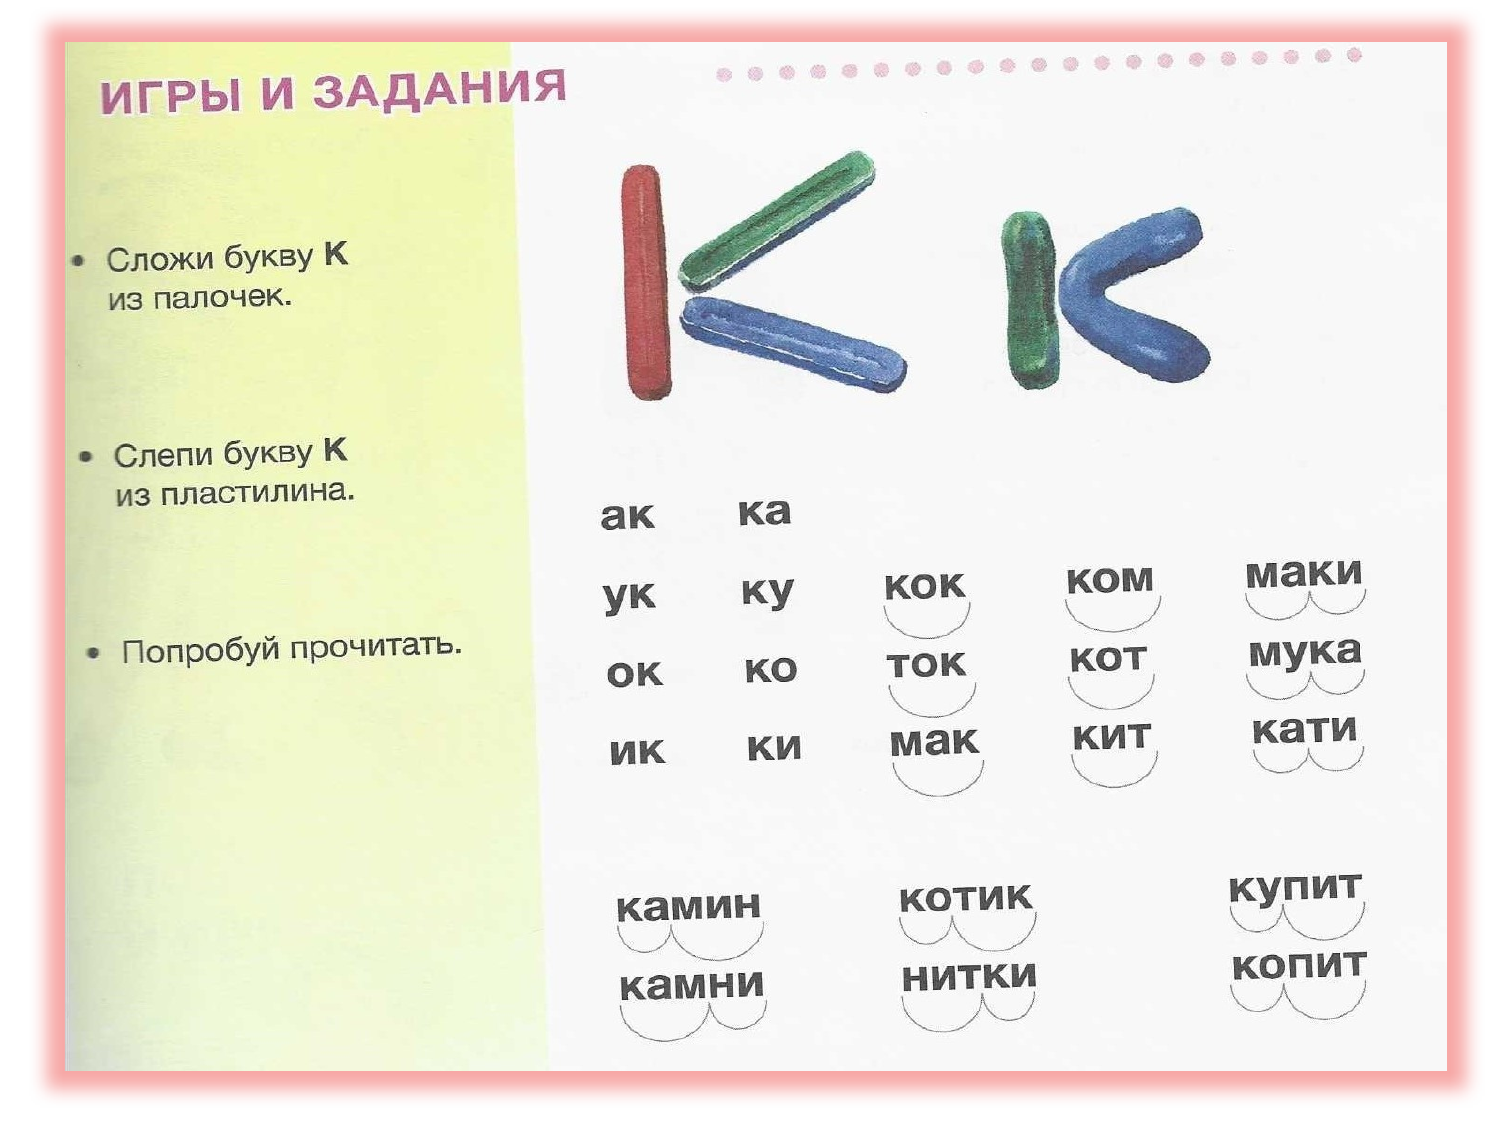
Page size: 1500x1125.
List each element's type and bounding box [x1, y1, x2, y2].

picture [64, 42, 1448, 1071]
